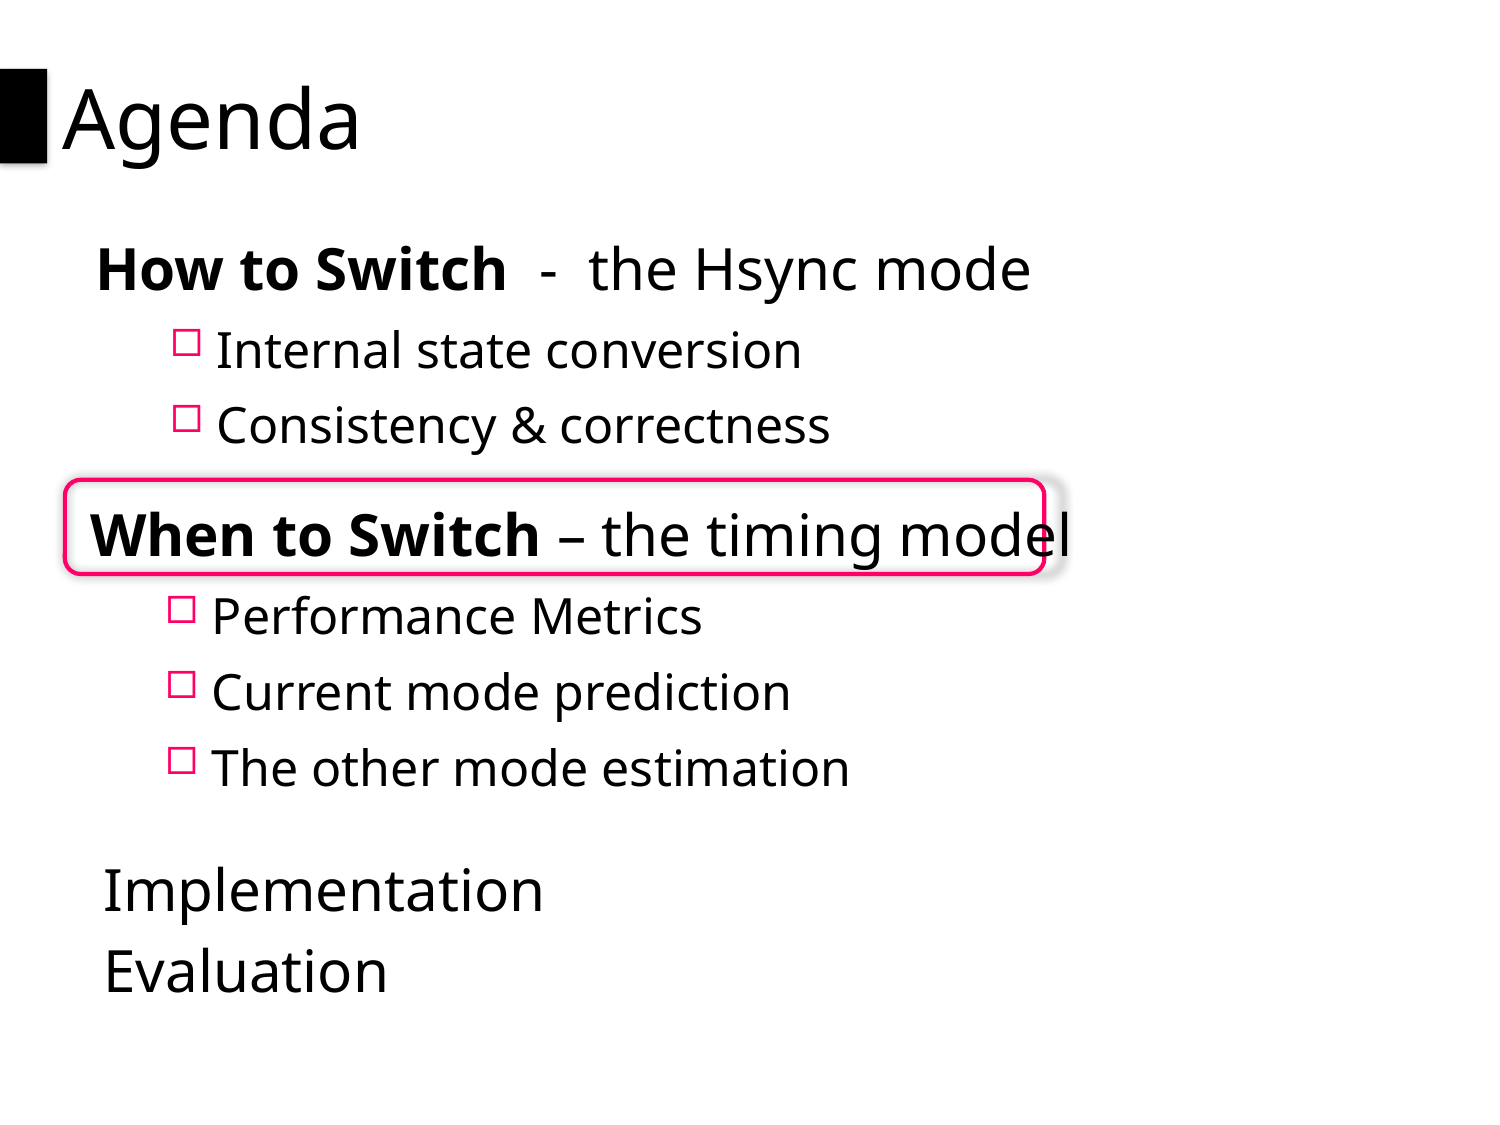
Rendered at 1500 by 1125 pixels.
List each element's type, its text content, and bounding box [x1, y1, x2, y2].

title Agenda [47, 69, 1425, 164]
text_box [62, 477, 1042, 575]
list How to Switch - the Hsync mode Internal state conversion Consistency & correctness [80, 225, 1430, 640]
text_box When to Switch – the timing model Performance Metrics Current mode prediction The other mode estimation [74, 483, 1425, 851]
text_box Implementation Evaluation [88, 845, 1439, 1105]
